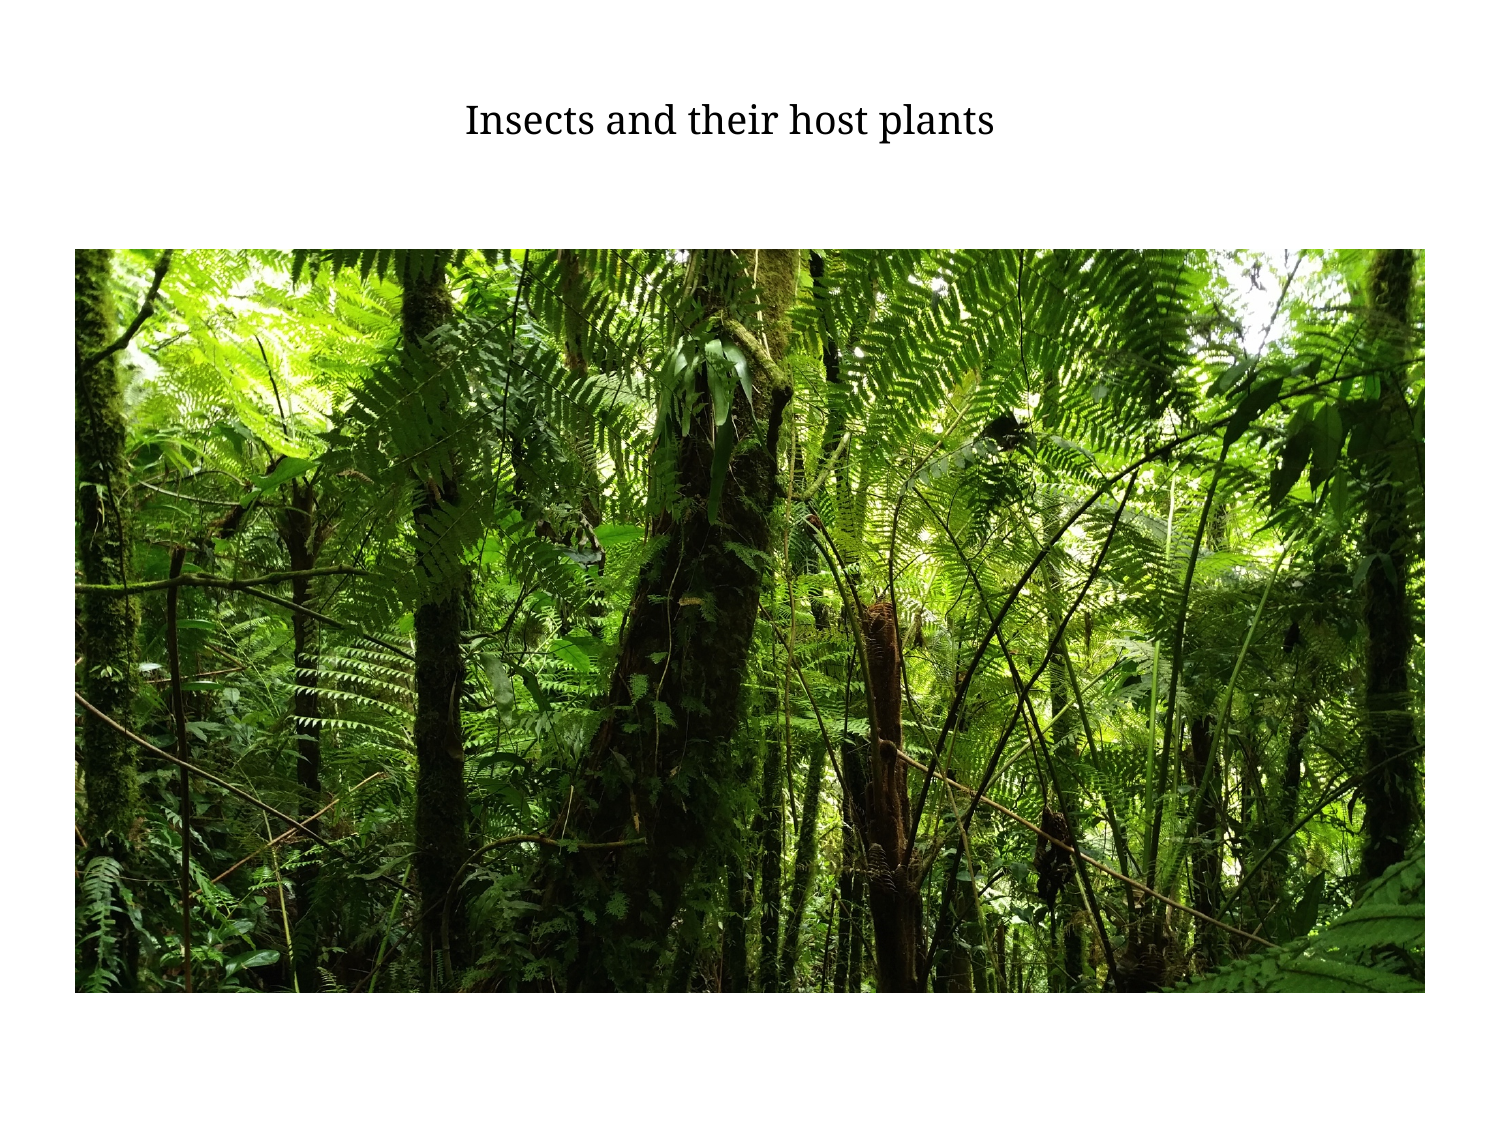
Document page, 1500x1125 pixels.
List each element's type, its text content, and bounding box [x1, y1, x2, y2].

title Insects and their host plants [62, 87, 1388, 150]
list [74, 249, 1426, 993]
